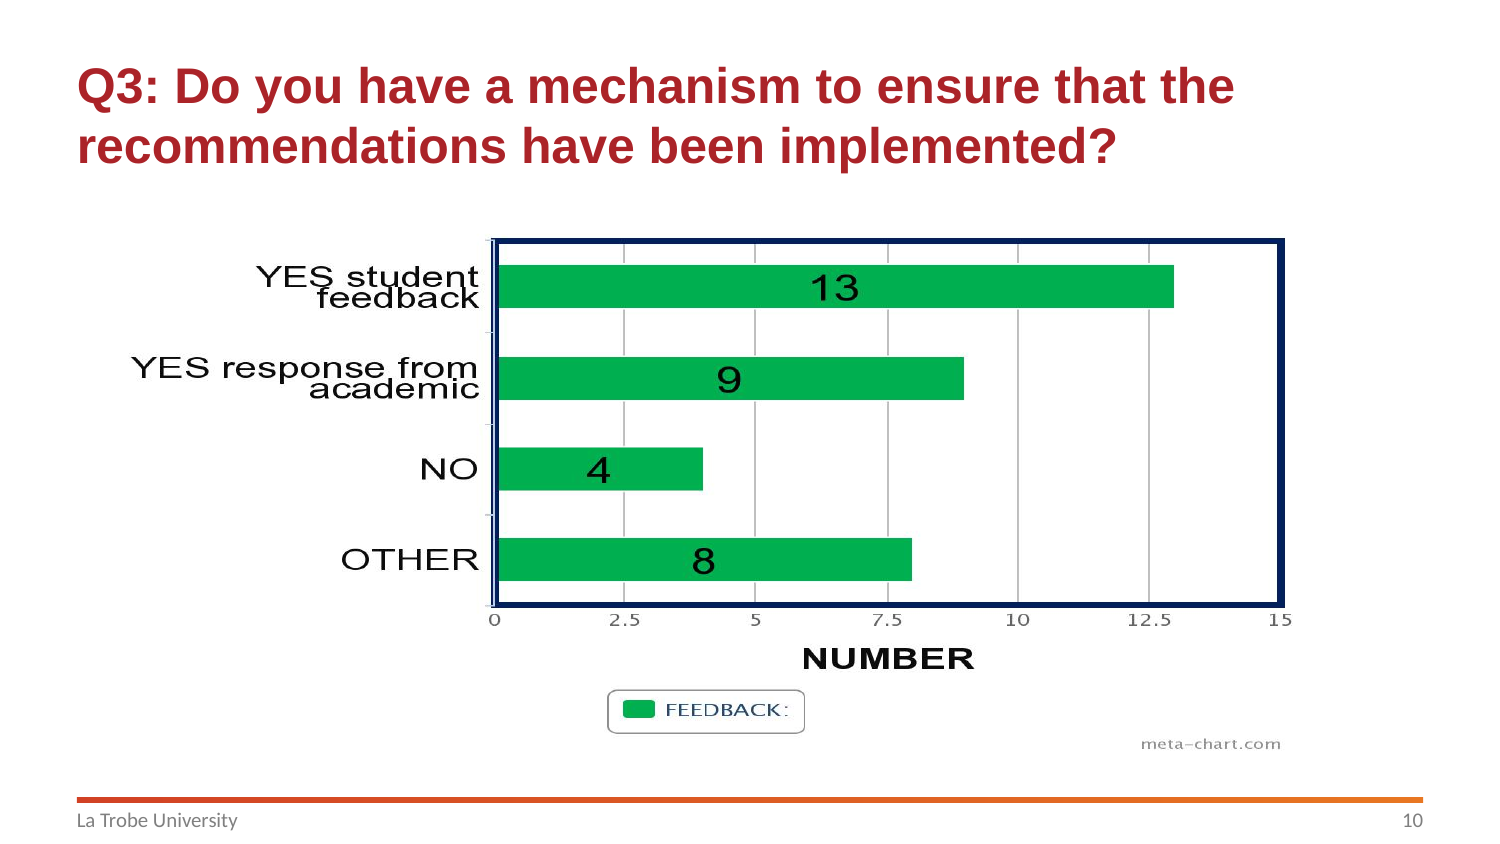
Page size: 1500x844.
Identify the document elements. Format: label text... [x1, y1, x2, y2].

picture [111, 227, 1300, 756]
title Q3: Do you have a mechanism to ensure that the recommendations have been implemented? [76, 53, 1424, 174]
